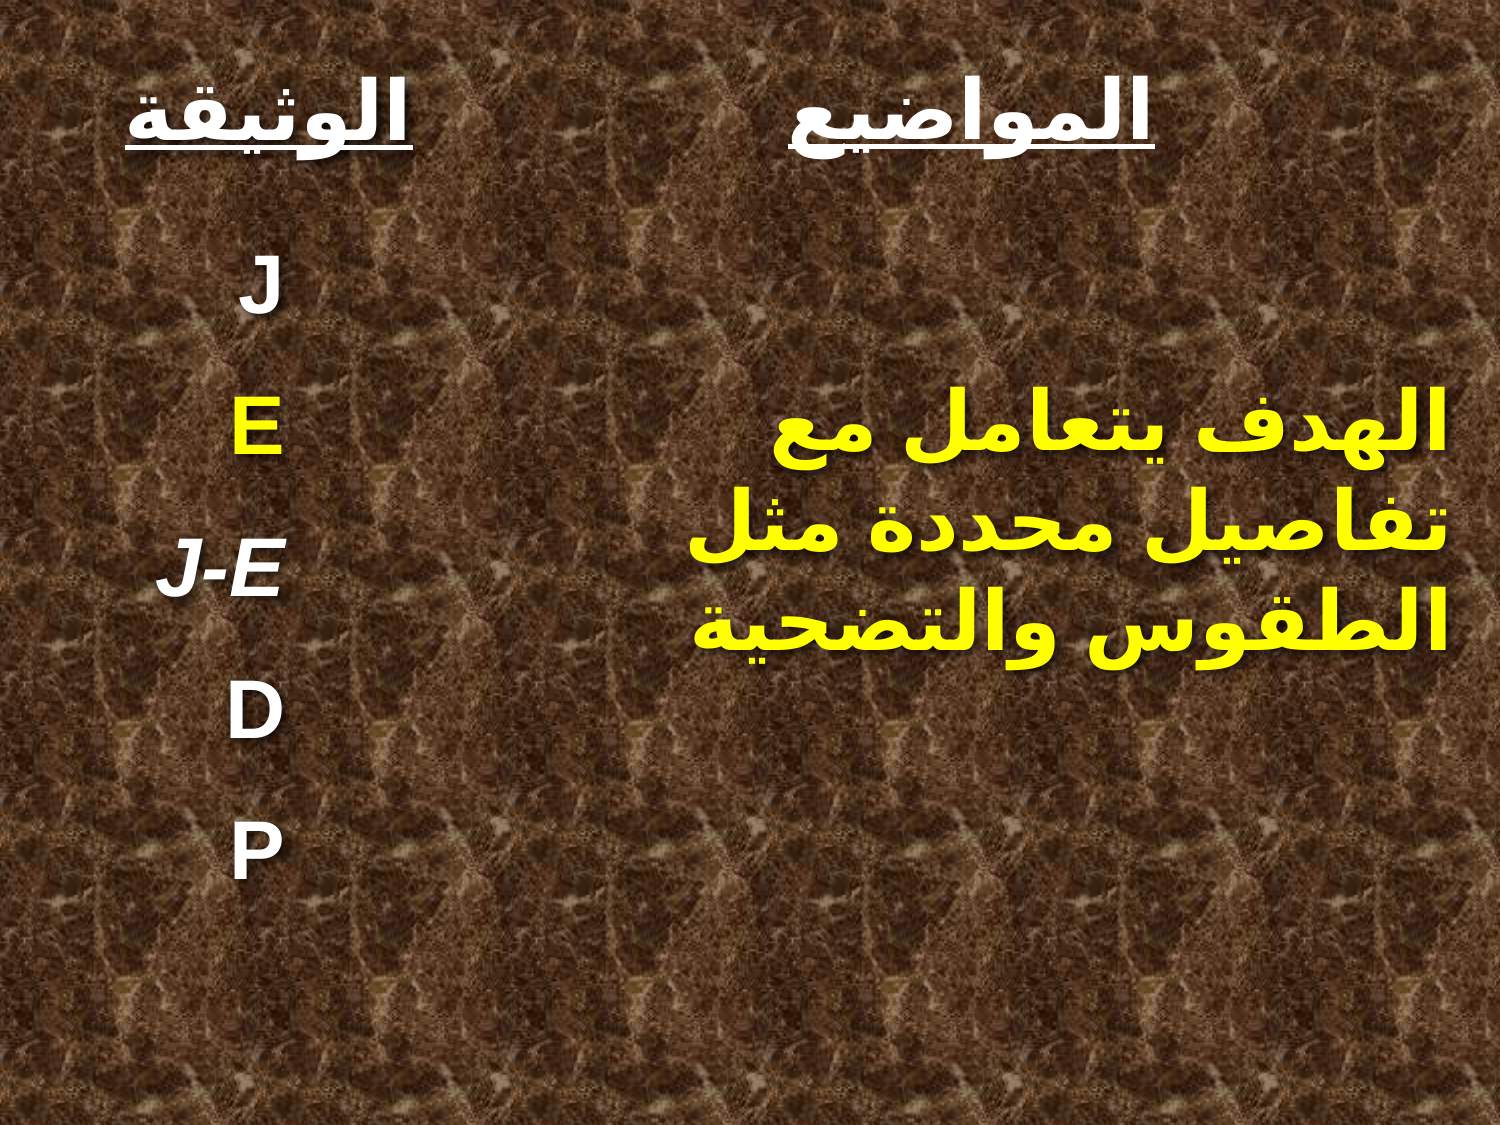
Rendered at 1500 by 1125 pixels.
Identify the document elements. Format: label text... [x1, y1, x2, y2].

text_box الهدف يتعامل مع تفاصيل محددة مثل الطقوس والتضحية [442, 359, 1468, 675]
picture [0, 0, 1500, 1125]
text_box J E J-E D P [99, 222, 300, 1046]
title المواضيع [525, 50, 1418, 163]
text_box الوثيقة [49, 50, 488, 165]
